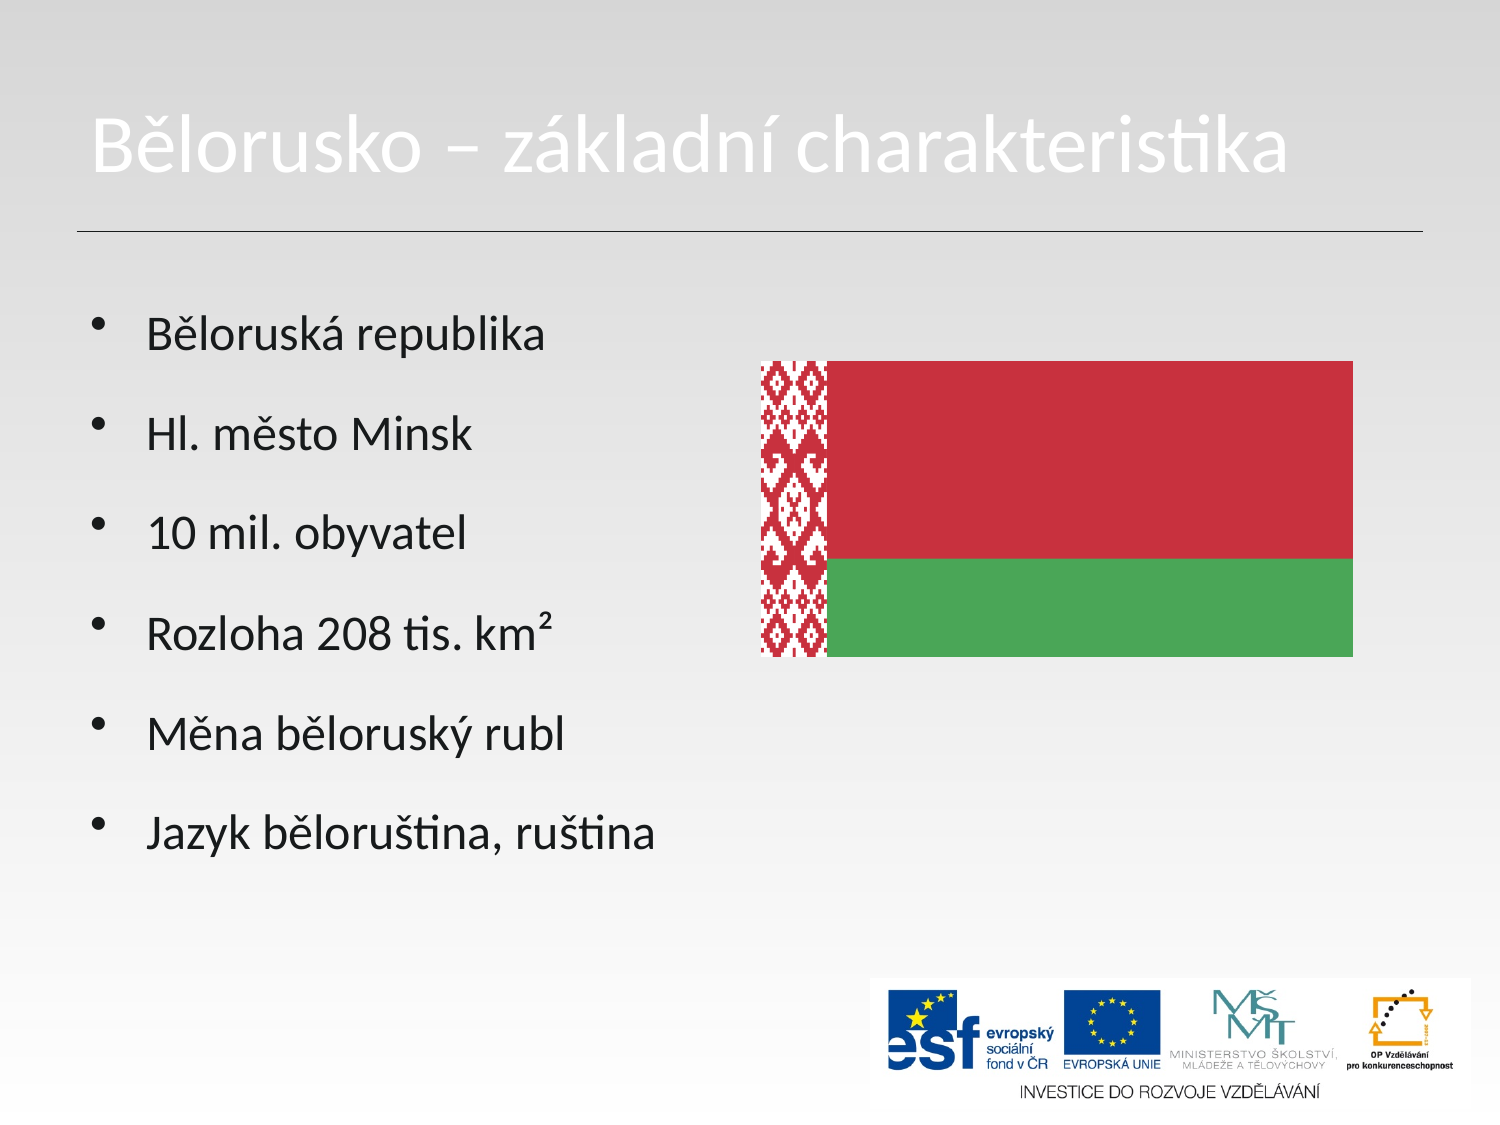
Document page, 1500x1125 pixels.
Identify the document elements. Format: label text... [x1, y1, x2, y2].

title Bělorusko – základní charakteristika [75, 45, 1425, 233]
list Běloruská republika Hl. město Minsk 10 mil. obyvatel Rozloha 208 tis. km² Měna běloruský rubl Jazyk běloruština, ruština [75, 262, 738, 1005]
picture [870, 977, 1471, 1110]
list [761, 361, 1353, 658]
